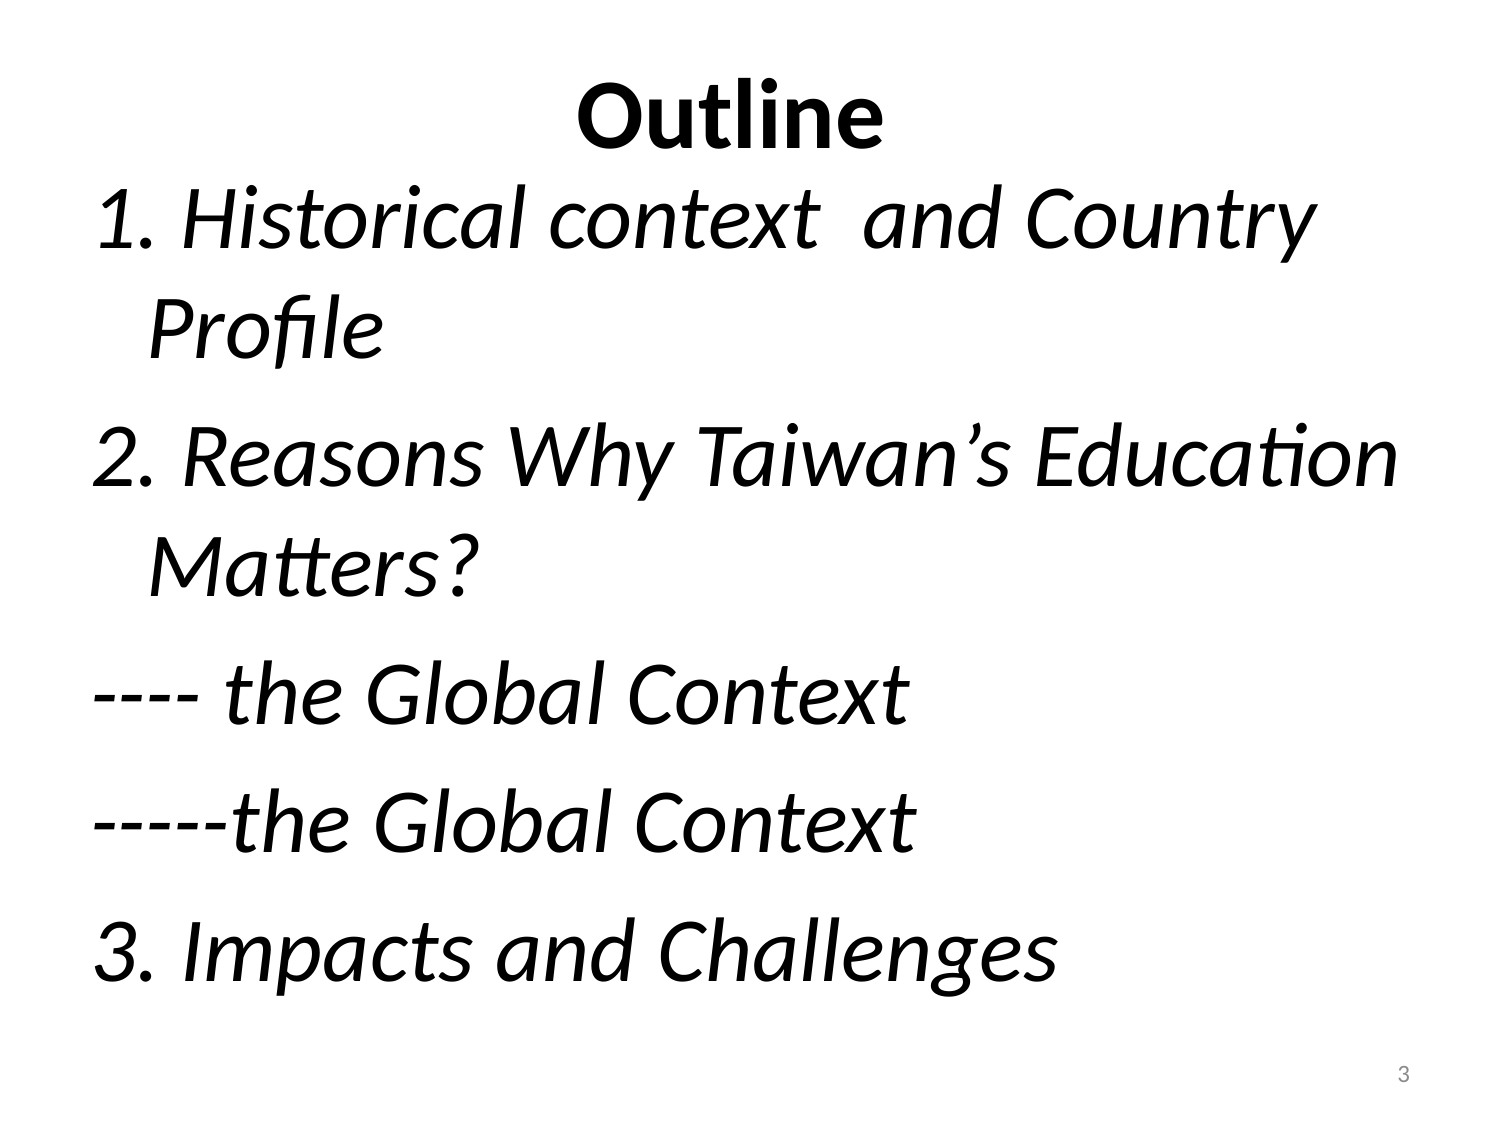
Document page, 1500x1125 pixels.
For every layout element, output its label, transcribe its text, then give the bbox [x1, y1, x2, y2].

slide_number 3 [1074, 1042, 1425, 1103]
list 1. Historical context and Country Profile 2. Reasons Why Taiwan’s Education Matters? ---- the Global Context -----the Global Context 3. Impacts and Challenges . . [74, 148, 1436, 1095]
title Outline [74, 44, 1389, 148]
